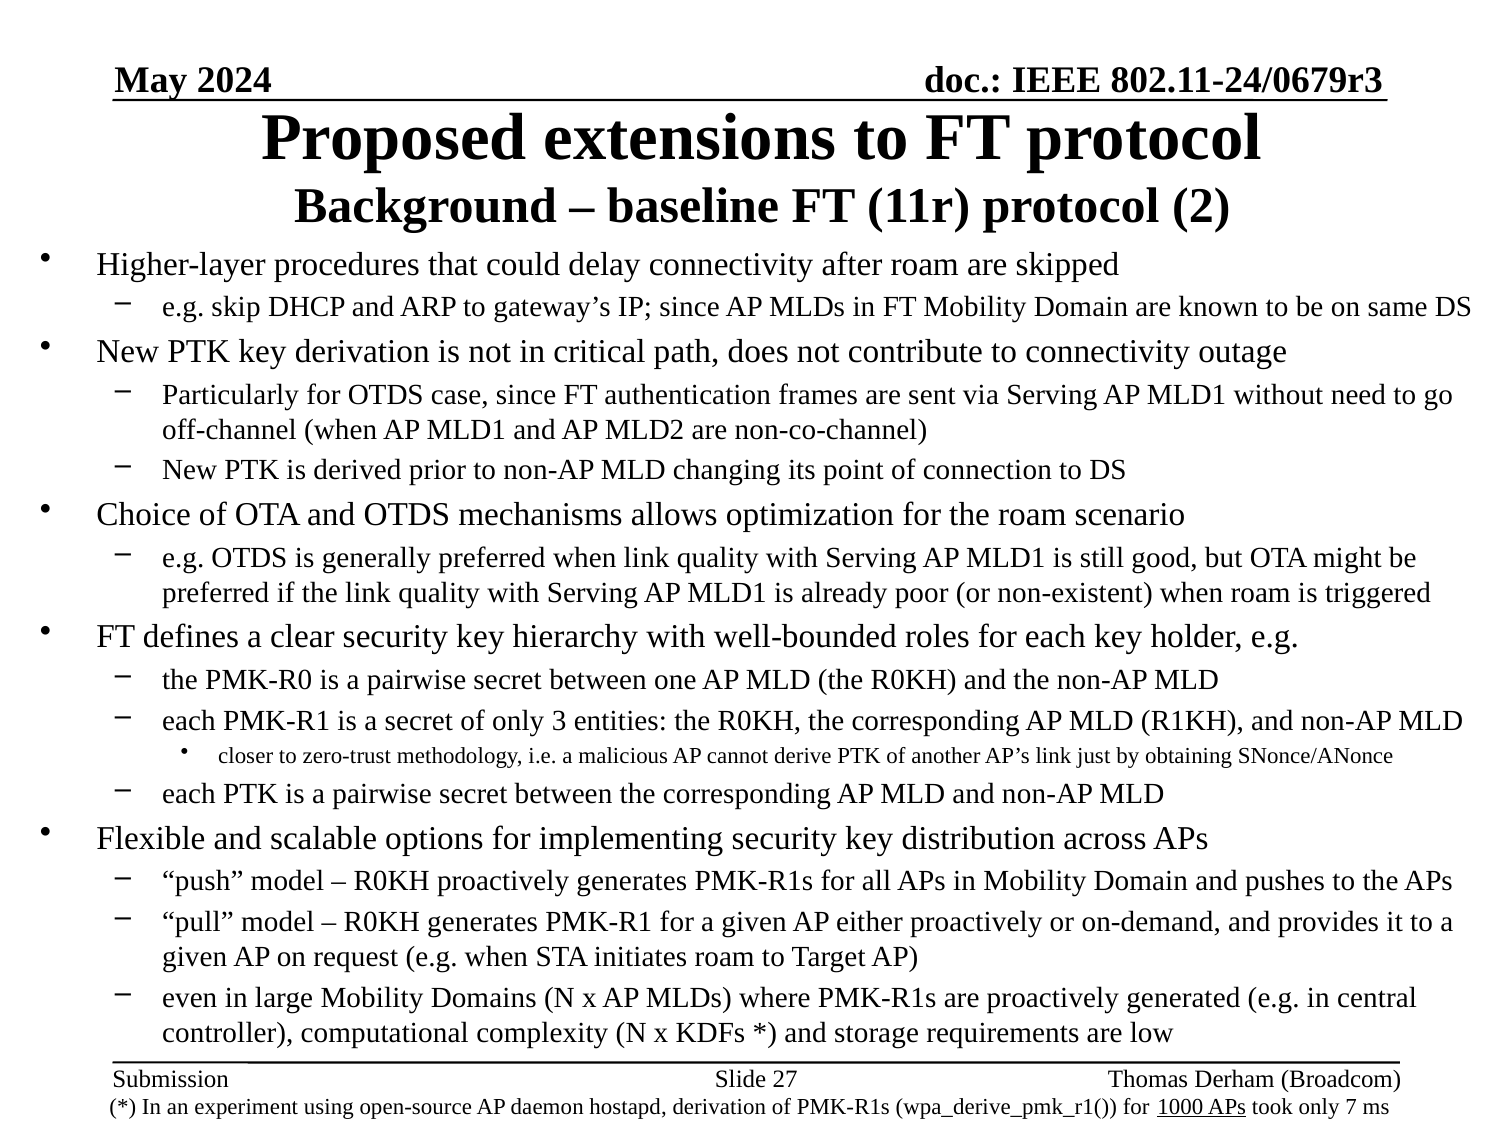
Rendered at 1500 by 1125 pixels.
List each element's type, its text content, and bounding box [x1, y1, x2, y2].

text_box (*) In an experiment using open-source AP daemon hostapd, derivation of PMK-R1s (wpa_derive_pmk_r1()) for 1000 APs took only 7 ms [94, 1084, 1413, 1125]
footer Thomas Derham (Broadcom) [1103, 1061, 1402, 1084]
slide_number Slide 27 [712, 1061, 800, 1084]
title Proposed extensions to FT protocol Background – baseline FT (11r) protocol (2) [24, 74, 1500, 234]
list [43, 729, 1444, 934]
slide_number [114, 54, 274, 101]
text_box Higher-layer procedures that could delay connectivity after roam are skipped e.g. skip DHCP and ARP to gateway’s IP; since AP MLDs in FT Mobility Domain are known to be on same DS New PTK key derivation is not in critical path, does not contribute to connectivity outage Particularly for OTDS case, since FT authentication frames are sent via Serving AP MLD1 without need to go off-channel (when AP MLD1 and AP MLD2 are non-co-channel) New PTK is derived prior to non-AP MLD changing its point of connection to DS Choice of OTA and OTDS mechanisms allows optimization for the roam scenario e.g. OTDS is generally preferred when link quality with Serving AP MLD1 is still good, but OTA might be preferred if the link quality with Serving AP MLD1 is already poor (or non-existent) when roam is triggered FT defines a clear security key hierarchy with well-bounded roles for each key holder, e.g. the PMK-R0 is a pairwise secret between one AP MLD (the R0KH) and the non-AP MLD each PMK-R1 is a secret of only 3 entities: the R0KH, the corresponding AP MLD (R1KH), and non-AP MLD closer to zero-trust methodology, i.e. a malicious AP cannot derive PTK of another AP’s link just by obtaining SNonce/ANonce each PTK is a pairwise secret between the corresponding AP MLD and non-AP MLD Flexible and scalable options for implementing security key distribution across APs “push” model – R0KH proactively generates PMK-R1s for all APs in Mobility Domain and pushes to the APs “pull” model – R0KH generates PMK-R1 for a given AP either proactively or on-demand, and provides it to a given AP on request (e.g. when STA initiates roam to Target AP) even in large Mobility Domains (N x AP MLDs) where PMK-R1s are proactively generated (e.g. in central controller), computational complexity (N x KDFs *) and storage requirements are low [24, 234, 1500, 420]
